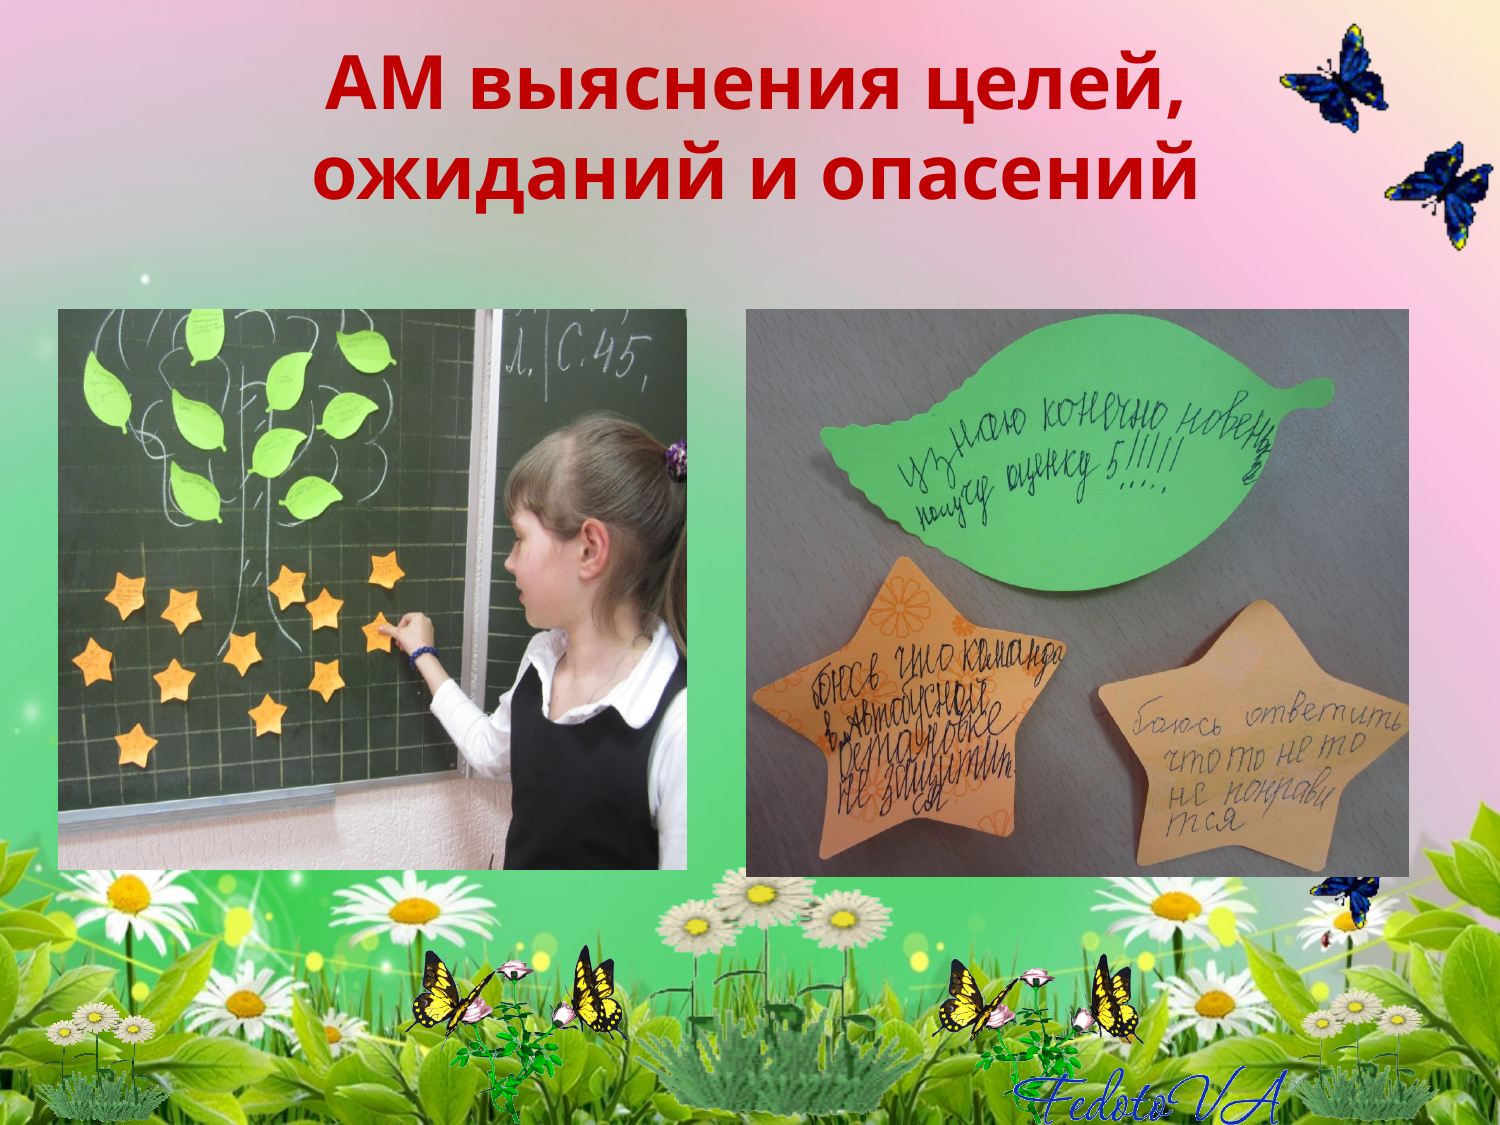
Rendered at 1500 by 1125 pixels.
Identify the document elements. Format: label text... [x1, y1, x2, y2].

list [745, 309, 1409, 877]
picture [0, 0, 1500, 1125]
title АМ выяснения целей, ожиданий и опасений [159, 30, 1355, 219]
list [58, 309, 687, 870]
